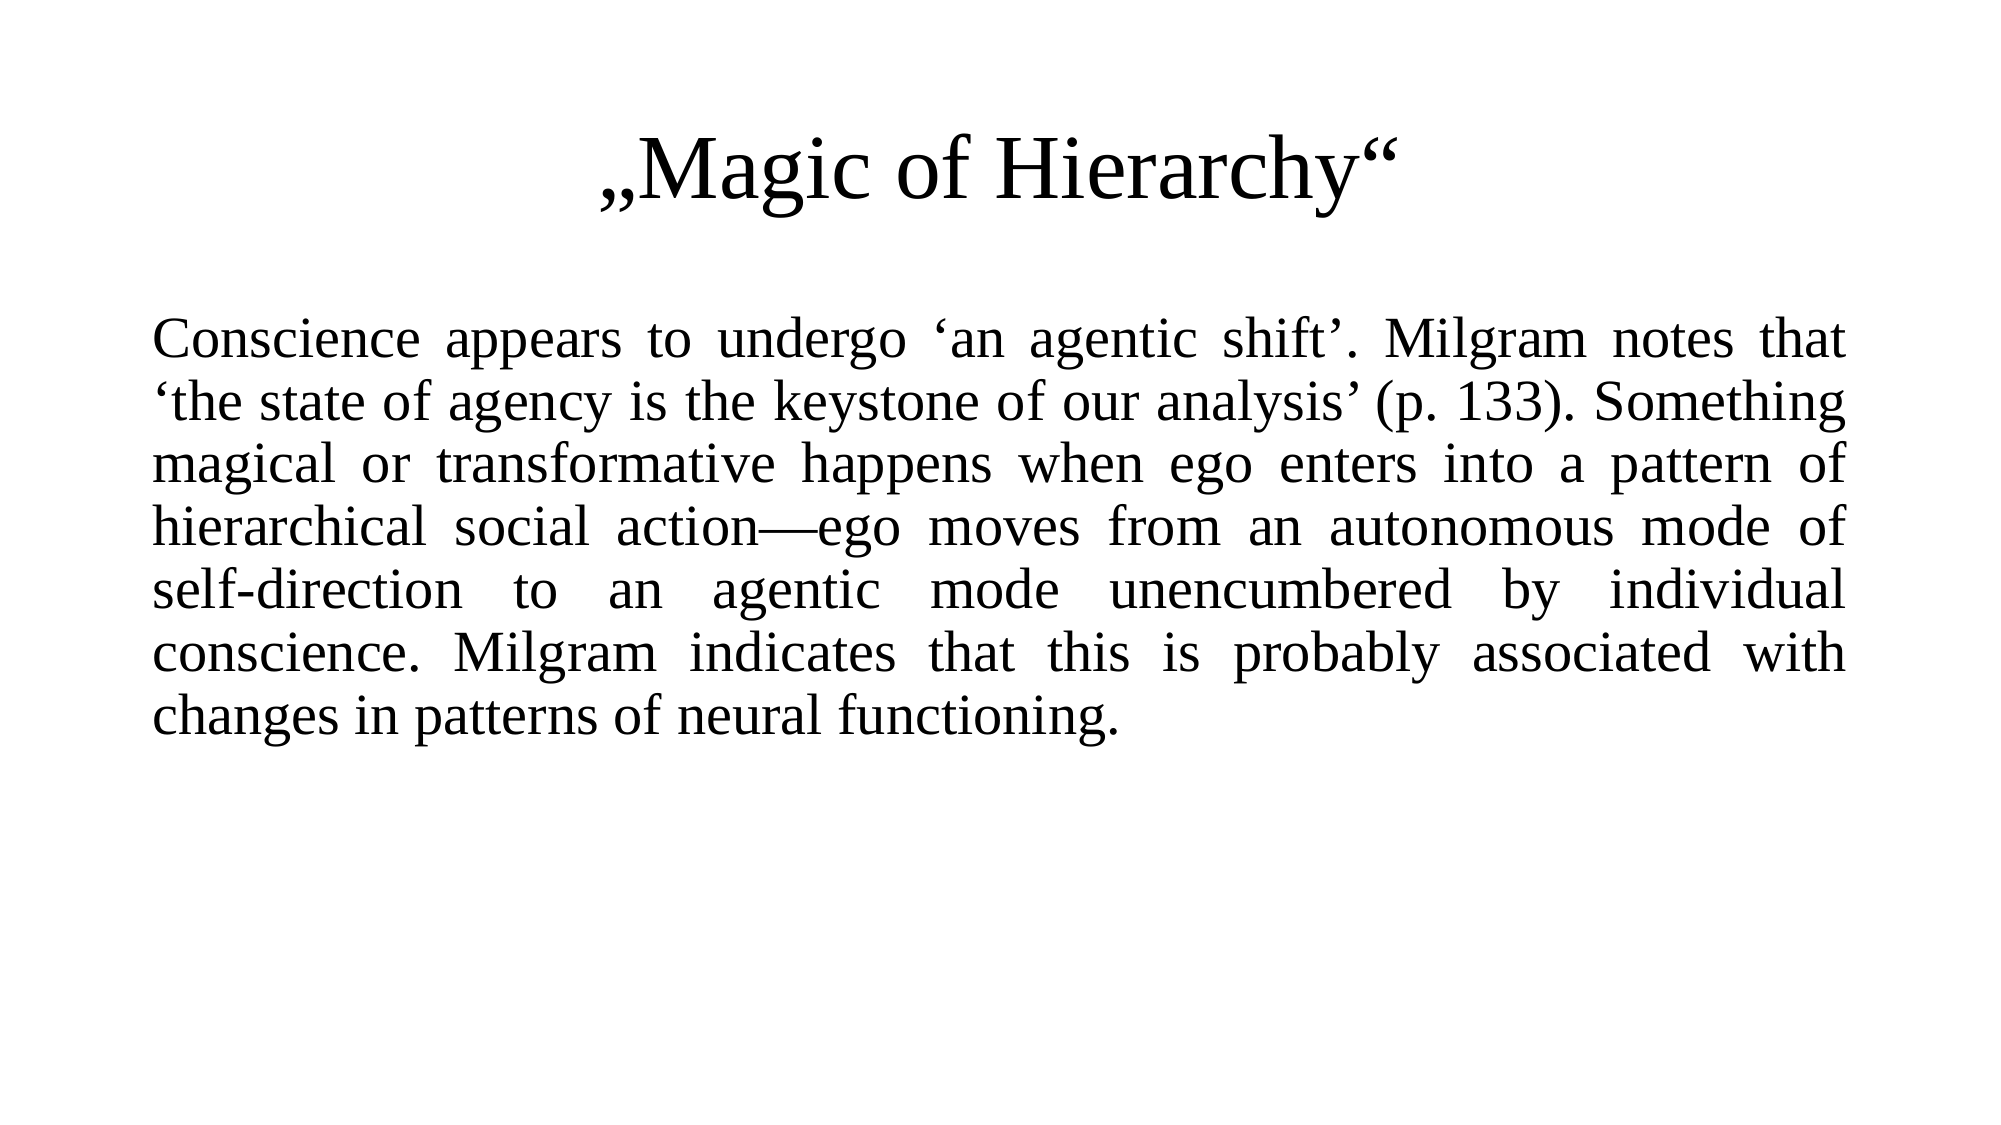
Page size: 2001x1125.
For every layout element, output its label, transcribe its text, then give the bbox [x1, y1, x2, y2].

title „Magic of Hierarchy“ [137, 59, 1863, 278]
list Conscience appears to undergo ‘an agentic shift’. Milgram notes that ‘the state of agency is the keystone of our analysis’ (p. 133). Something magical or transformative happens when ego enters into a pattern of hierarchical social action—ego moves from an autonomous mode of self-direction to an agentic mode unencumbered by individual conscience. Milgram indicates that this is probably associated with changes in patterns of neural functioning. [137, 299, 1863, 1014]
